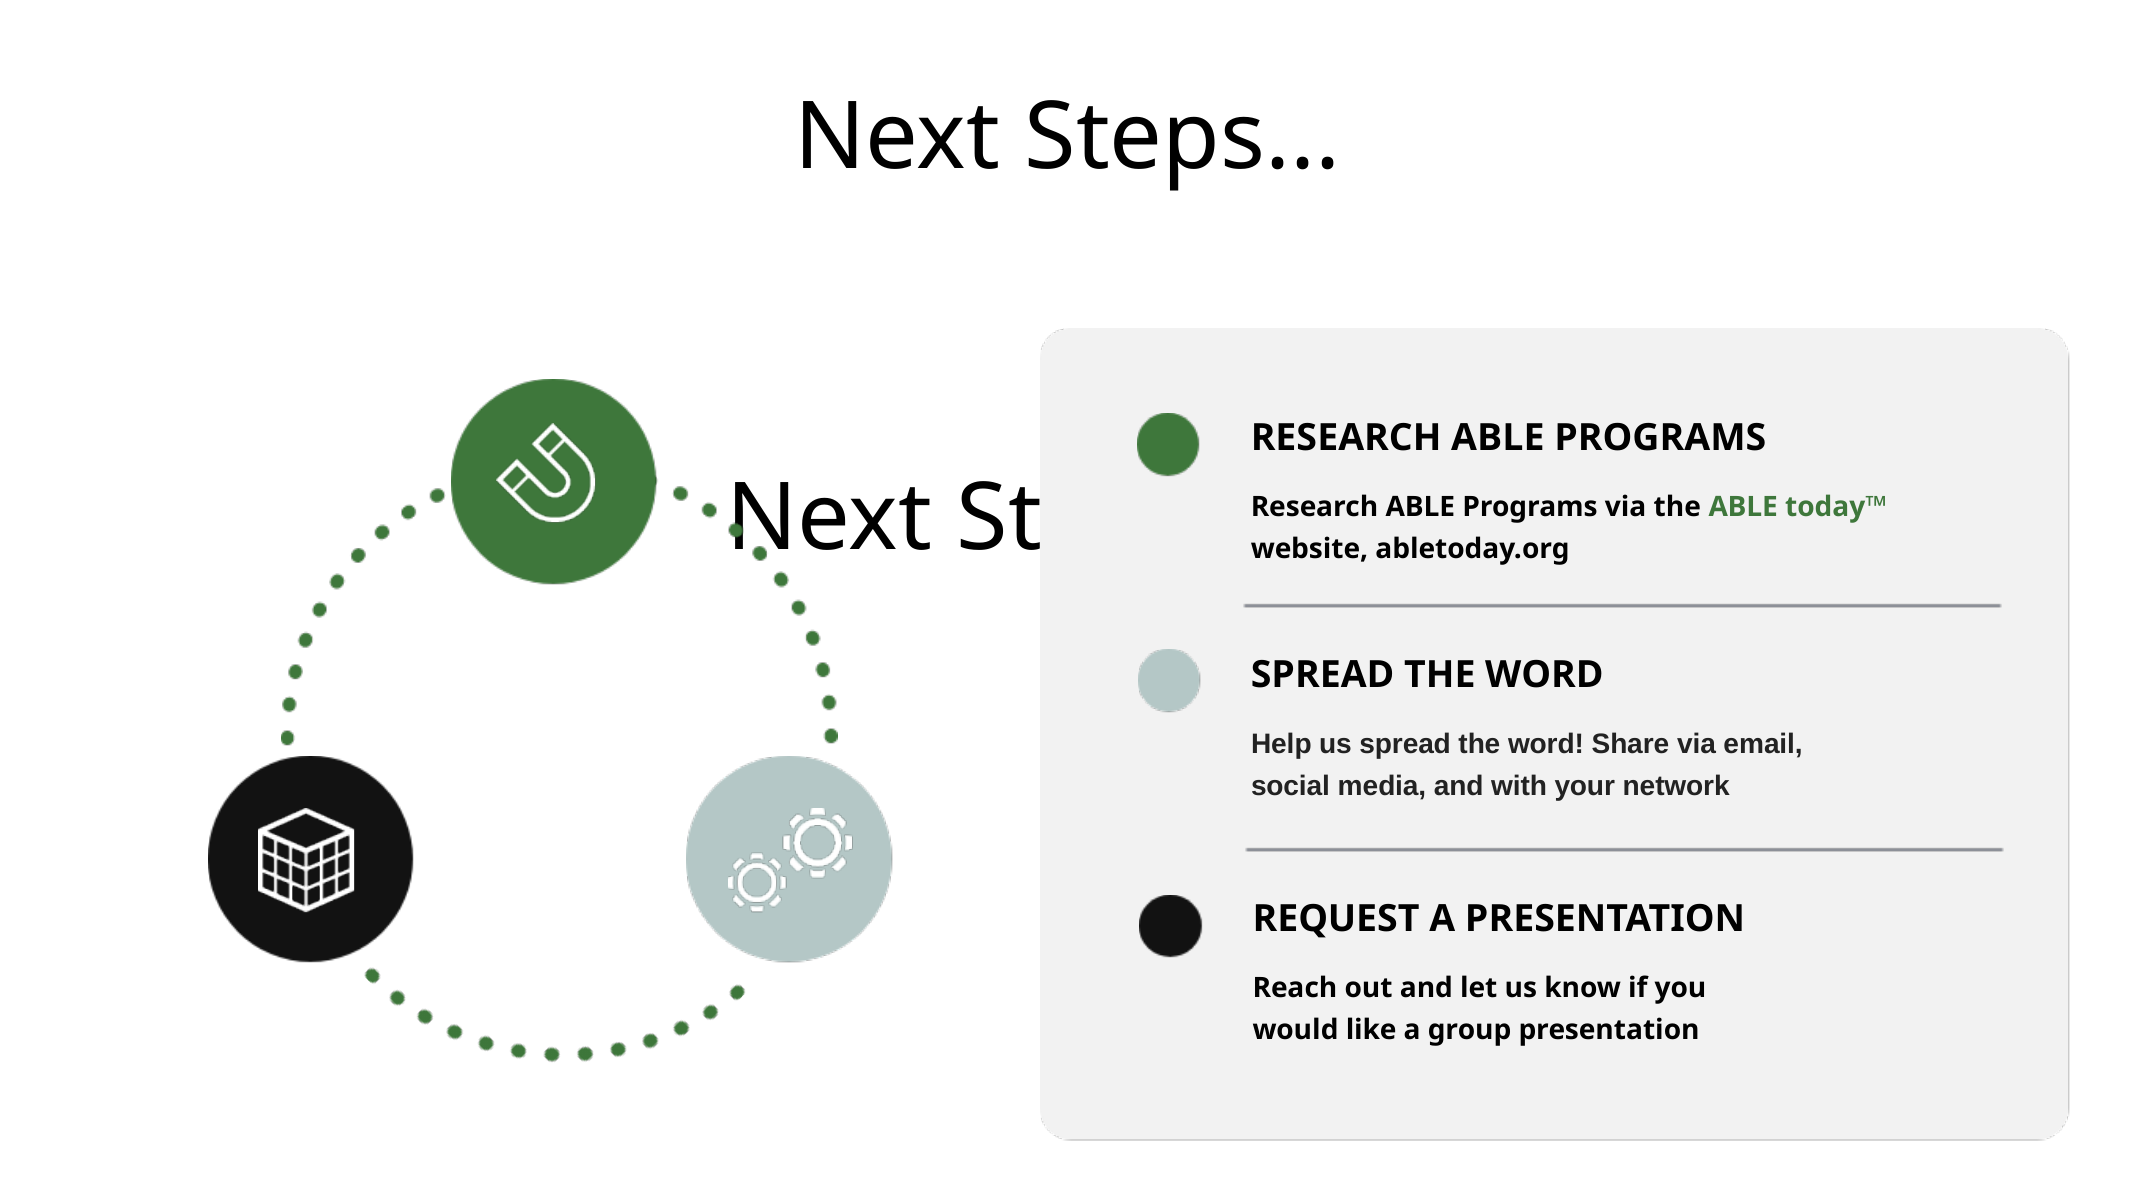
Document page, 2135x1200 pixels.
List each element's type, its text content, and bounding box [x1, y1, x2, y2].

picture [281, 379, 838, 750]
text_box Next Steps... [167, 75, 1969, 188]
picture [1040, 327, 2077, 1145]
title Next Steps... [249, 188, 1750, 576]
picture [207, 756, 897, 1174]
